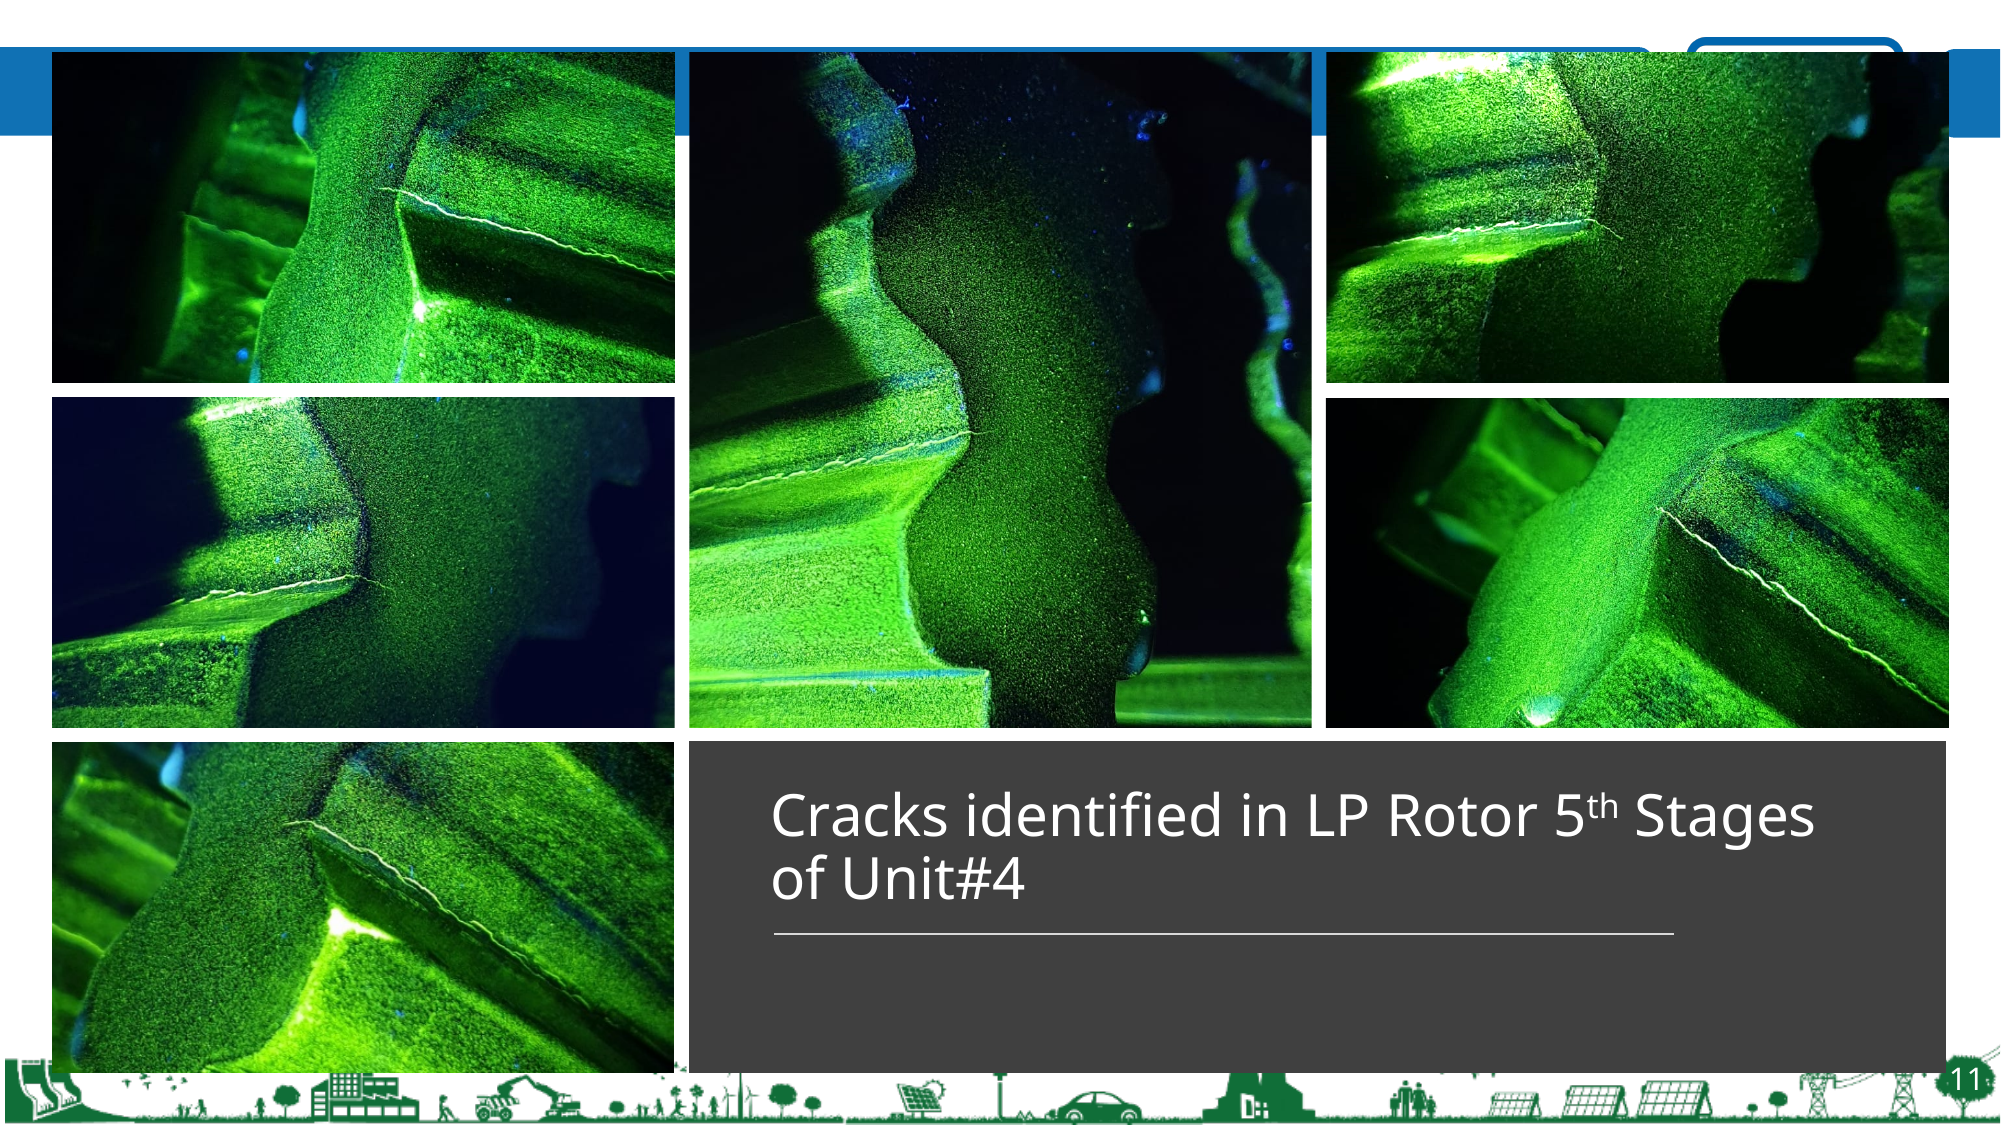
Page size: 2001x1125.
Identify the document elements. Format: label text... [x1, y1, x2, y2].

picture [689, 52, 1312, 728]
picture [1326, 37, 1950, 383]
picture [52, 397, 675, 728]
picture [52, 52, 676, 383]
picture [1325, 398, 1949, 728]
title Cracks identified in LP Rotor 5th Stages of Unit#4 [755, 777, 1876, 920]
picture [5, 742, 2001, 1125]
text_box [698, 750, 1937, 1064]
